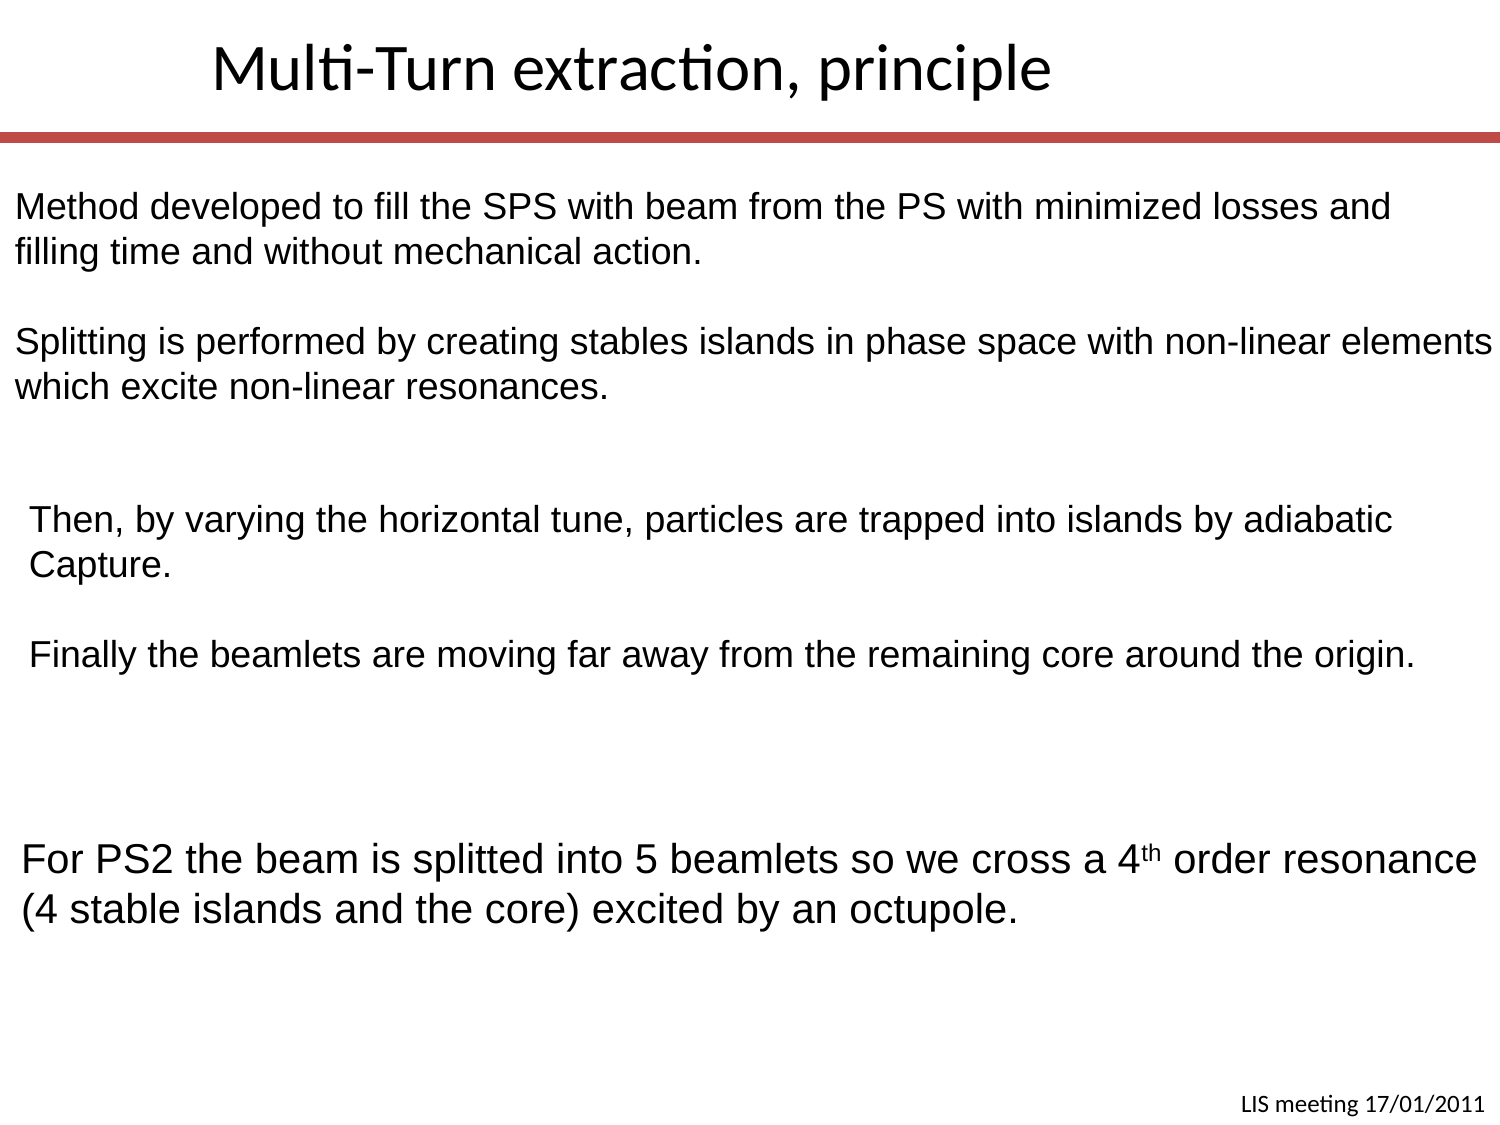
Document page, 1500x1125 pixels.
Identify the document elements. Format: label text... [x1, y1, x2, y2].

text_box LIS meeting 17/01/2011 [1226, 1079, 1500, 1125]
text_box Then, by varying the horizontal tune, particles are trapped into islands by adiabatic Capture. Finally the beamlets are moving far away from the remaining core around the origin. [14, 487, 1432, 683]
text_box Method developed to fill the SPS with beam from the PS with minimized losses and filling time and without mechanical action. Splitting is performed by creating stables islands in phase space with non-linear elements which excite non-linear resonances. [0, 174, 1500, 415]
text_box For PS2 the beam is splitted into 5 beamlets so we cross a 4th order resonance (4 stable islands and the core) excited by an octupole. [6, 824, 1493, 940]
text_box Multi-Turn extraction, principle [196, 16, 1069, 112]
